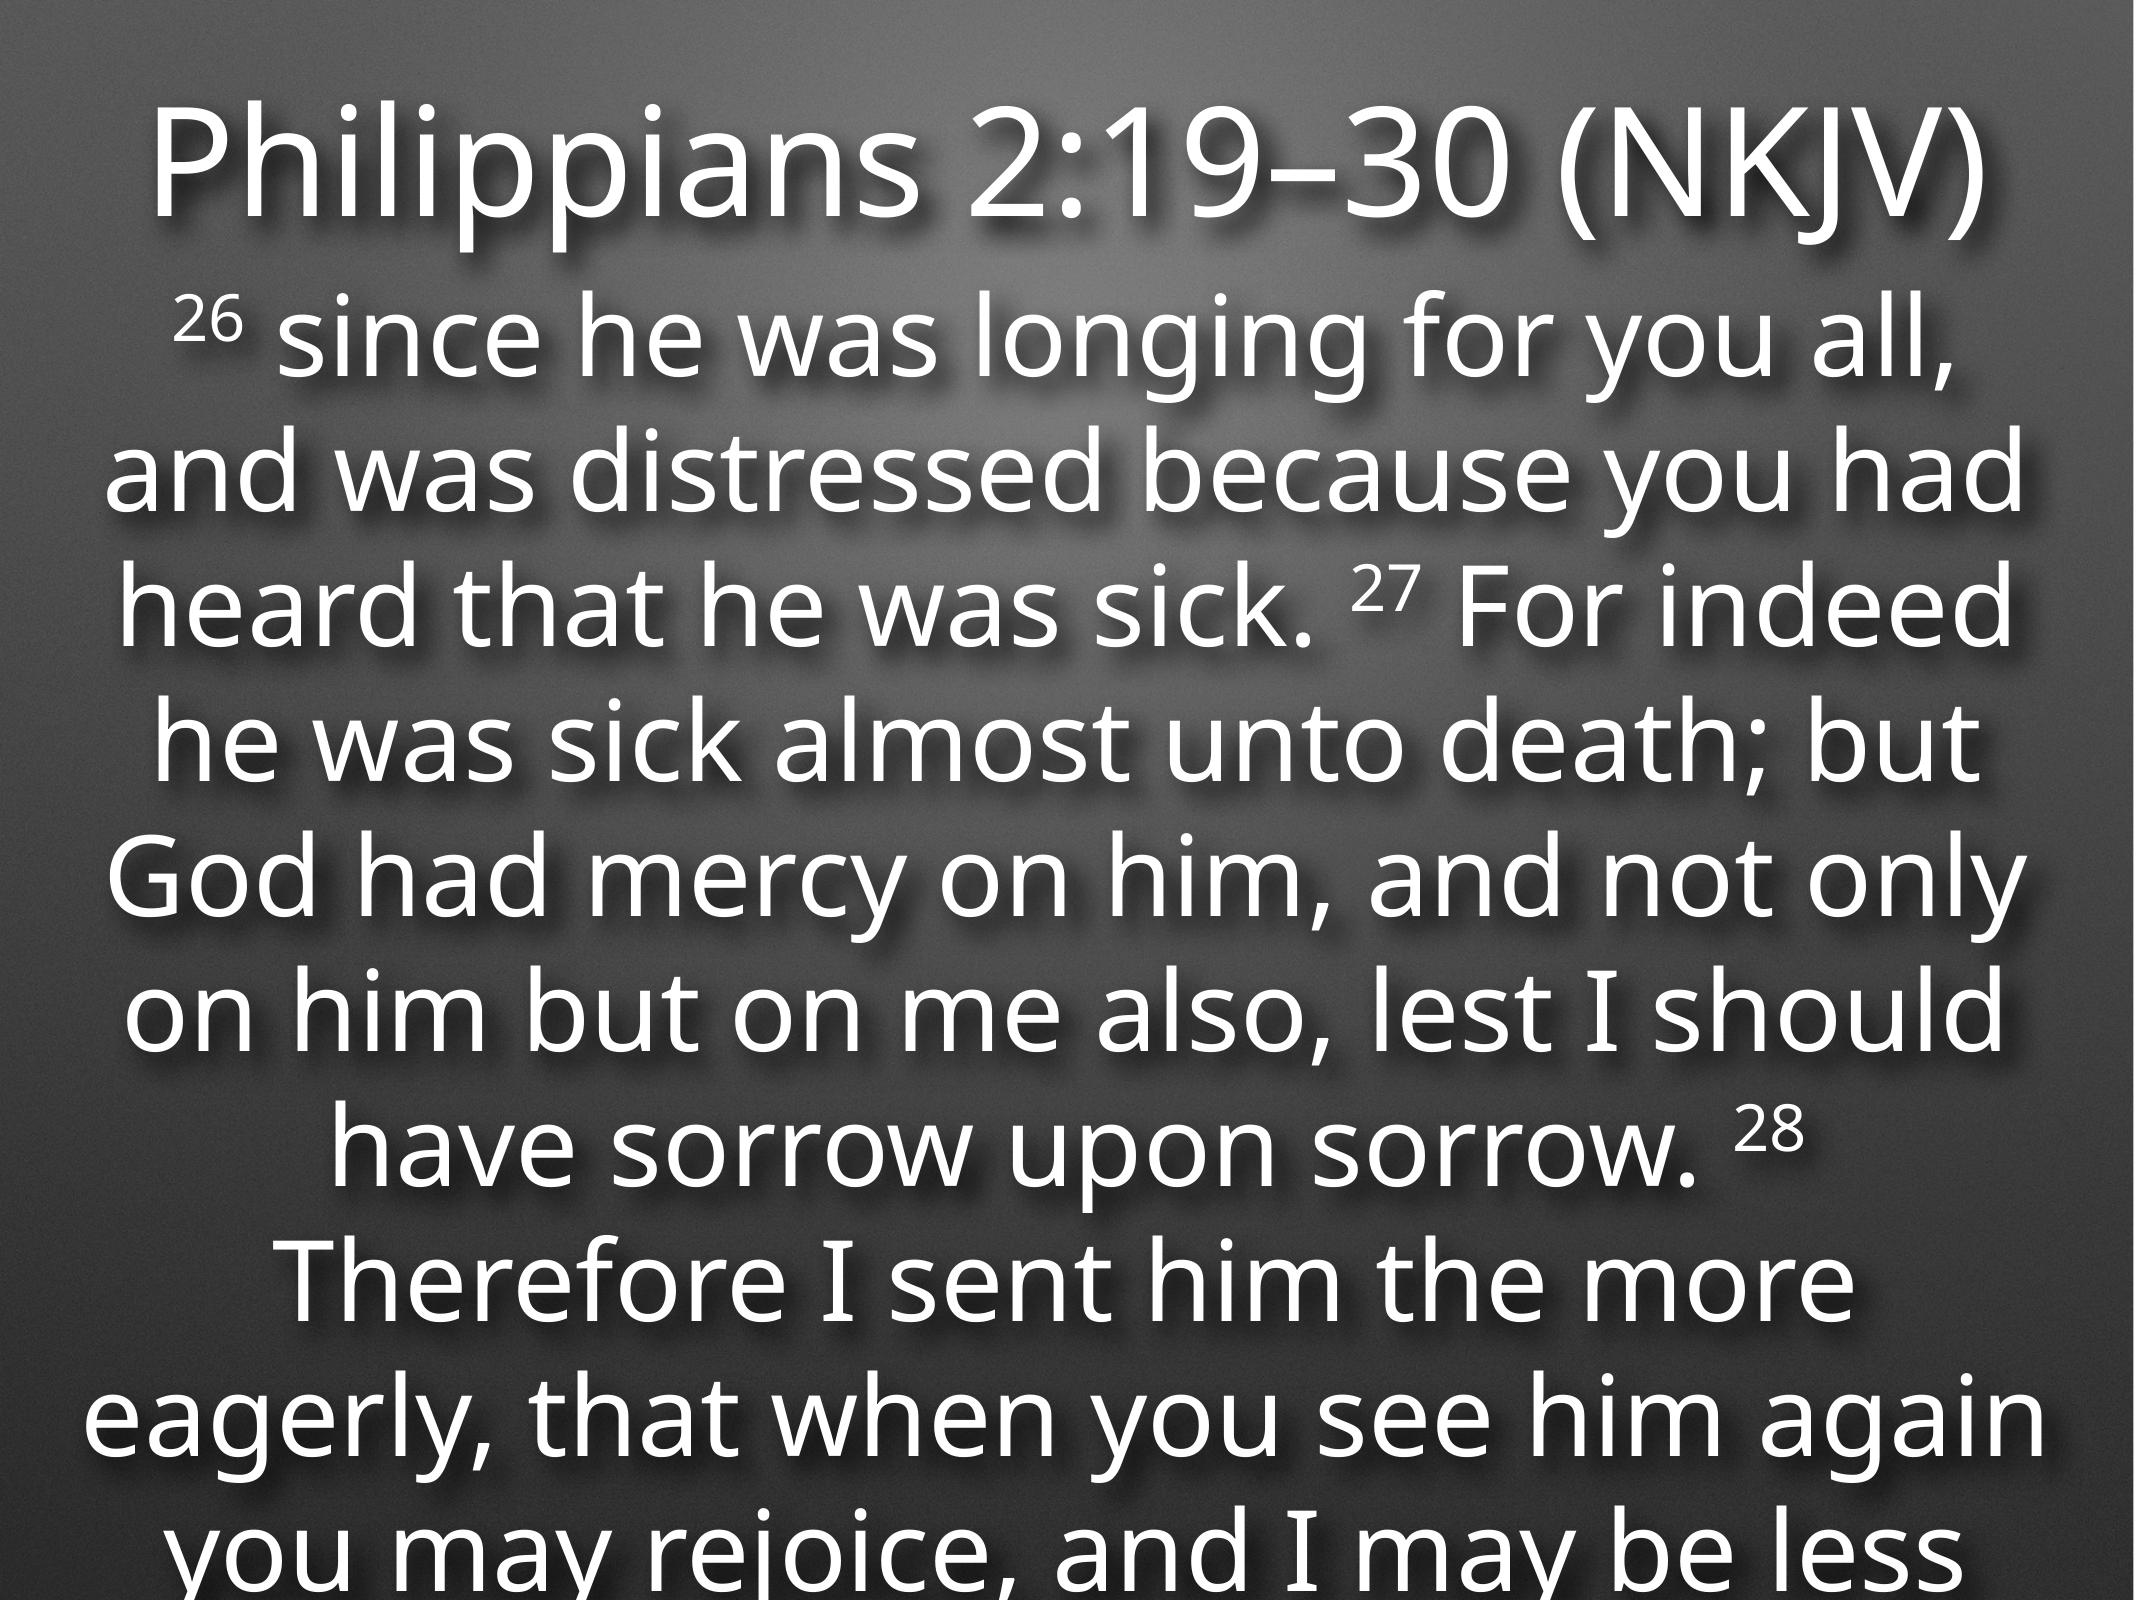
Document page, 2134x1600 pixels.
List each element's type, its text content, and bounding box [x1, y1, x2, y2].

picture [0, 0, 2134, 1600]
text_box Philippians 2:19–30 (NKJV) 26 since he was longing for you all, and was distressed because you had heard that he was sick. 27 For indeed he was sick almost unto death; but God had mercy on him, and not only on him but on me also, lest I should have sorrow upon sorrow. 28 Therefore I sent him the more eagerly, that when you see him again you may rejoice, and I may be less sorrowful. [58, 56, 2075, 1600]
